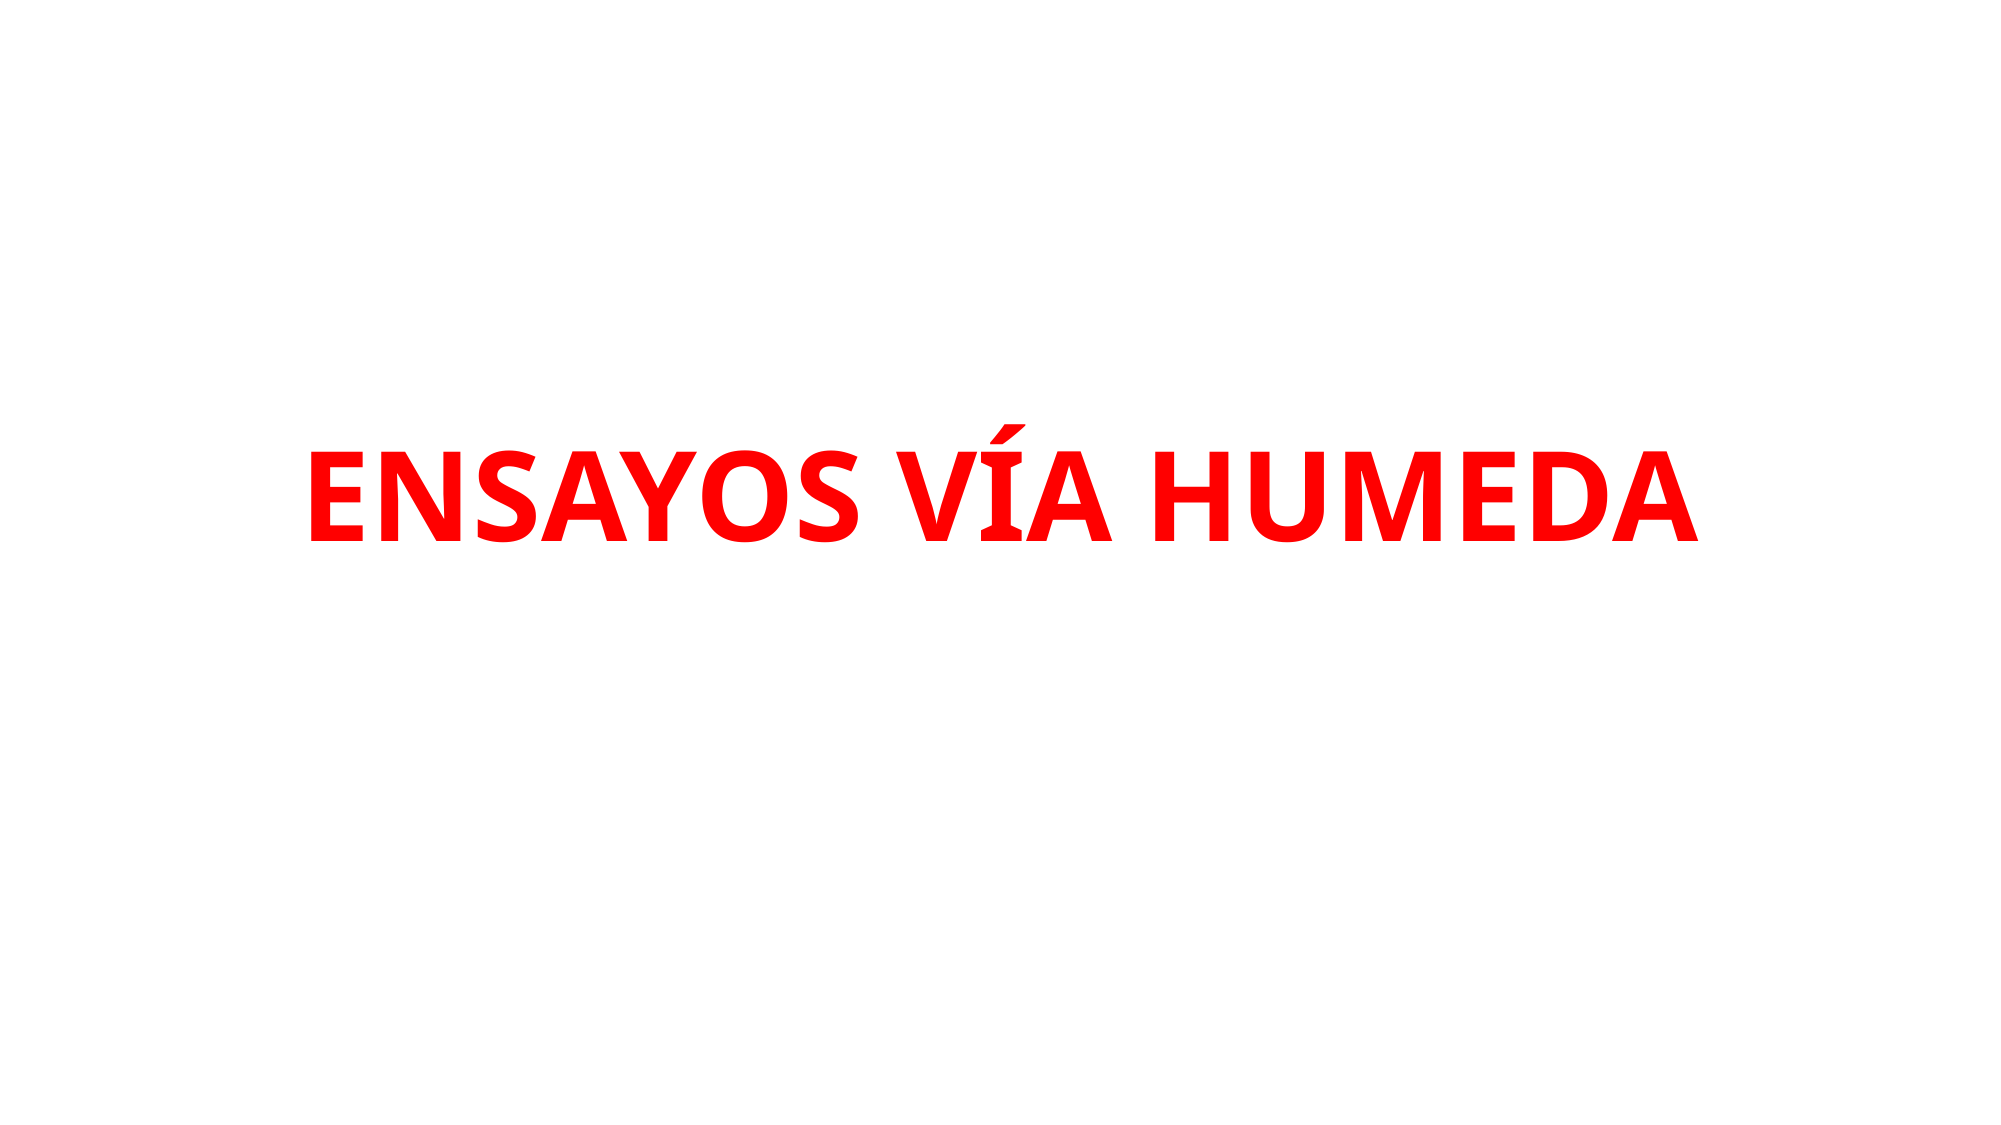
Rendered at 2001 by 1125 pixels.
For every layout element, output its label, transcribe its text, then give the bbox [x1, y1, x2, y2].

title ENSAYOS VÍA HUMEDA [249, 184, 1750, 576]
